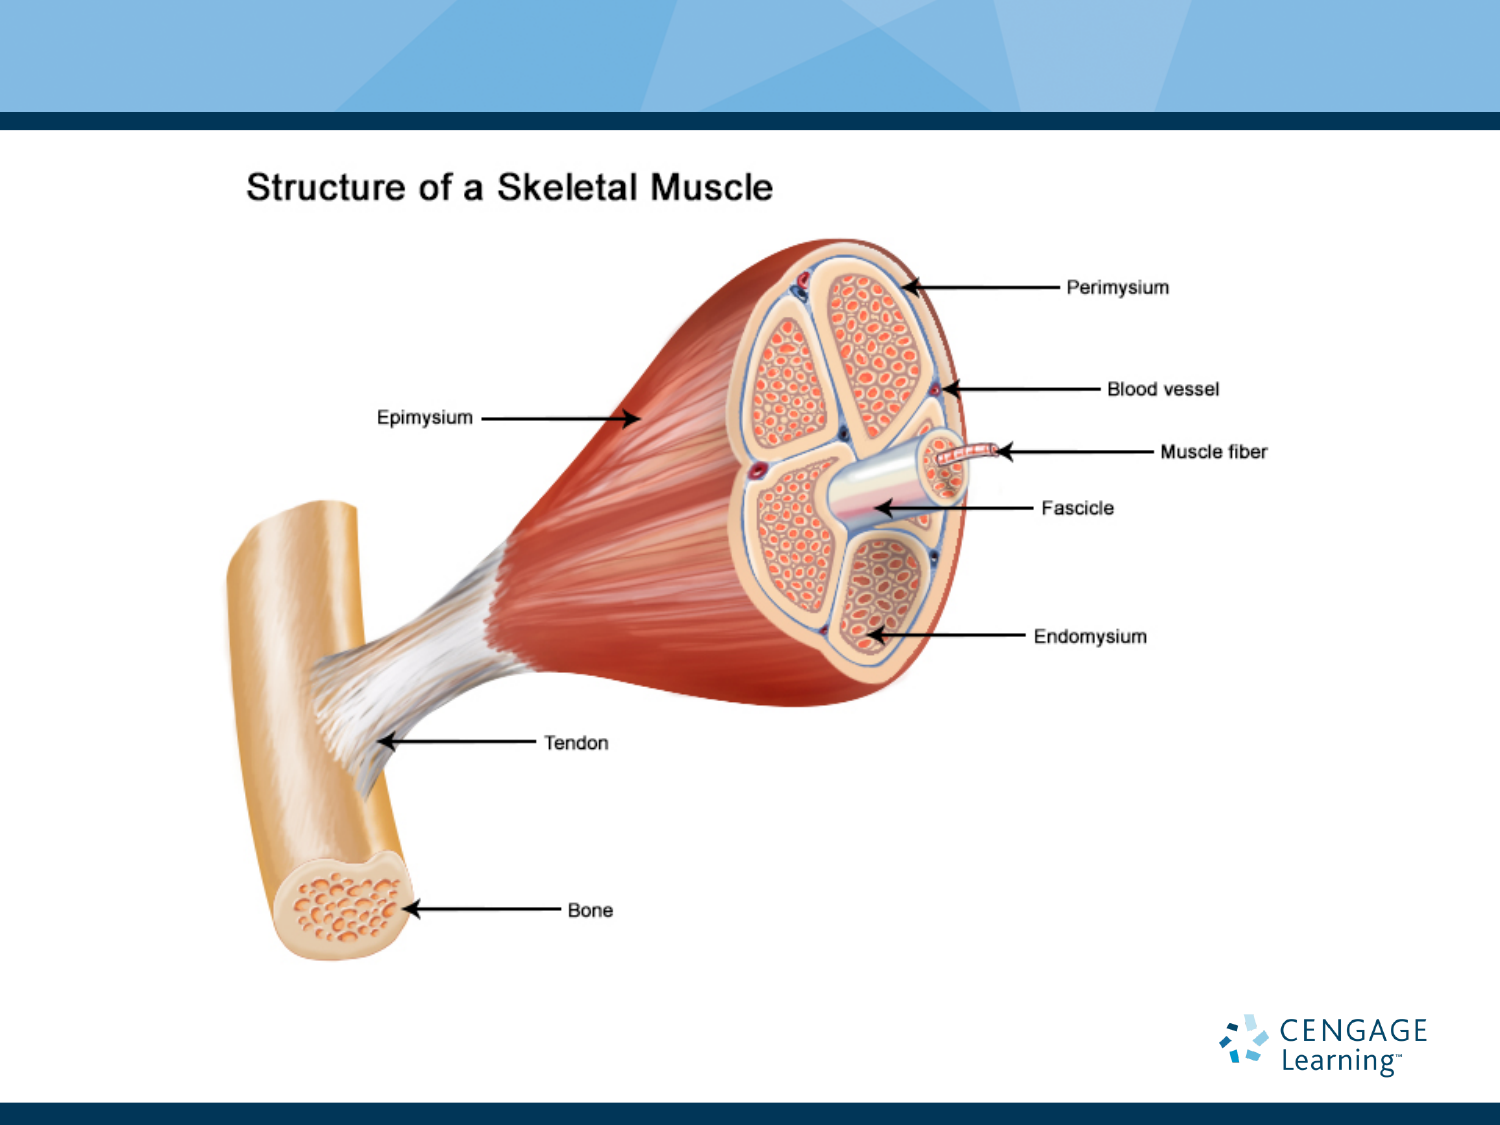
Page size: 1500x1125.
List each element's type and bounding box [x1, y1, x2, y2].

picture [219, 150, 1281, 975]
picture [1195, 990, 1450, 1101]
picture [0, 0, 1500, 112]
